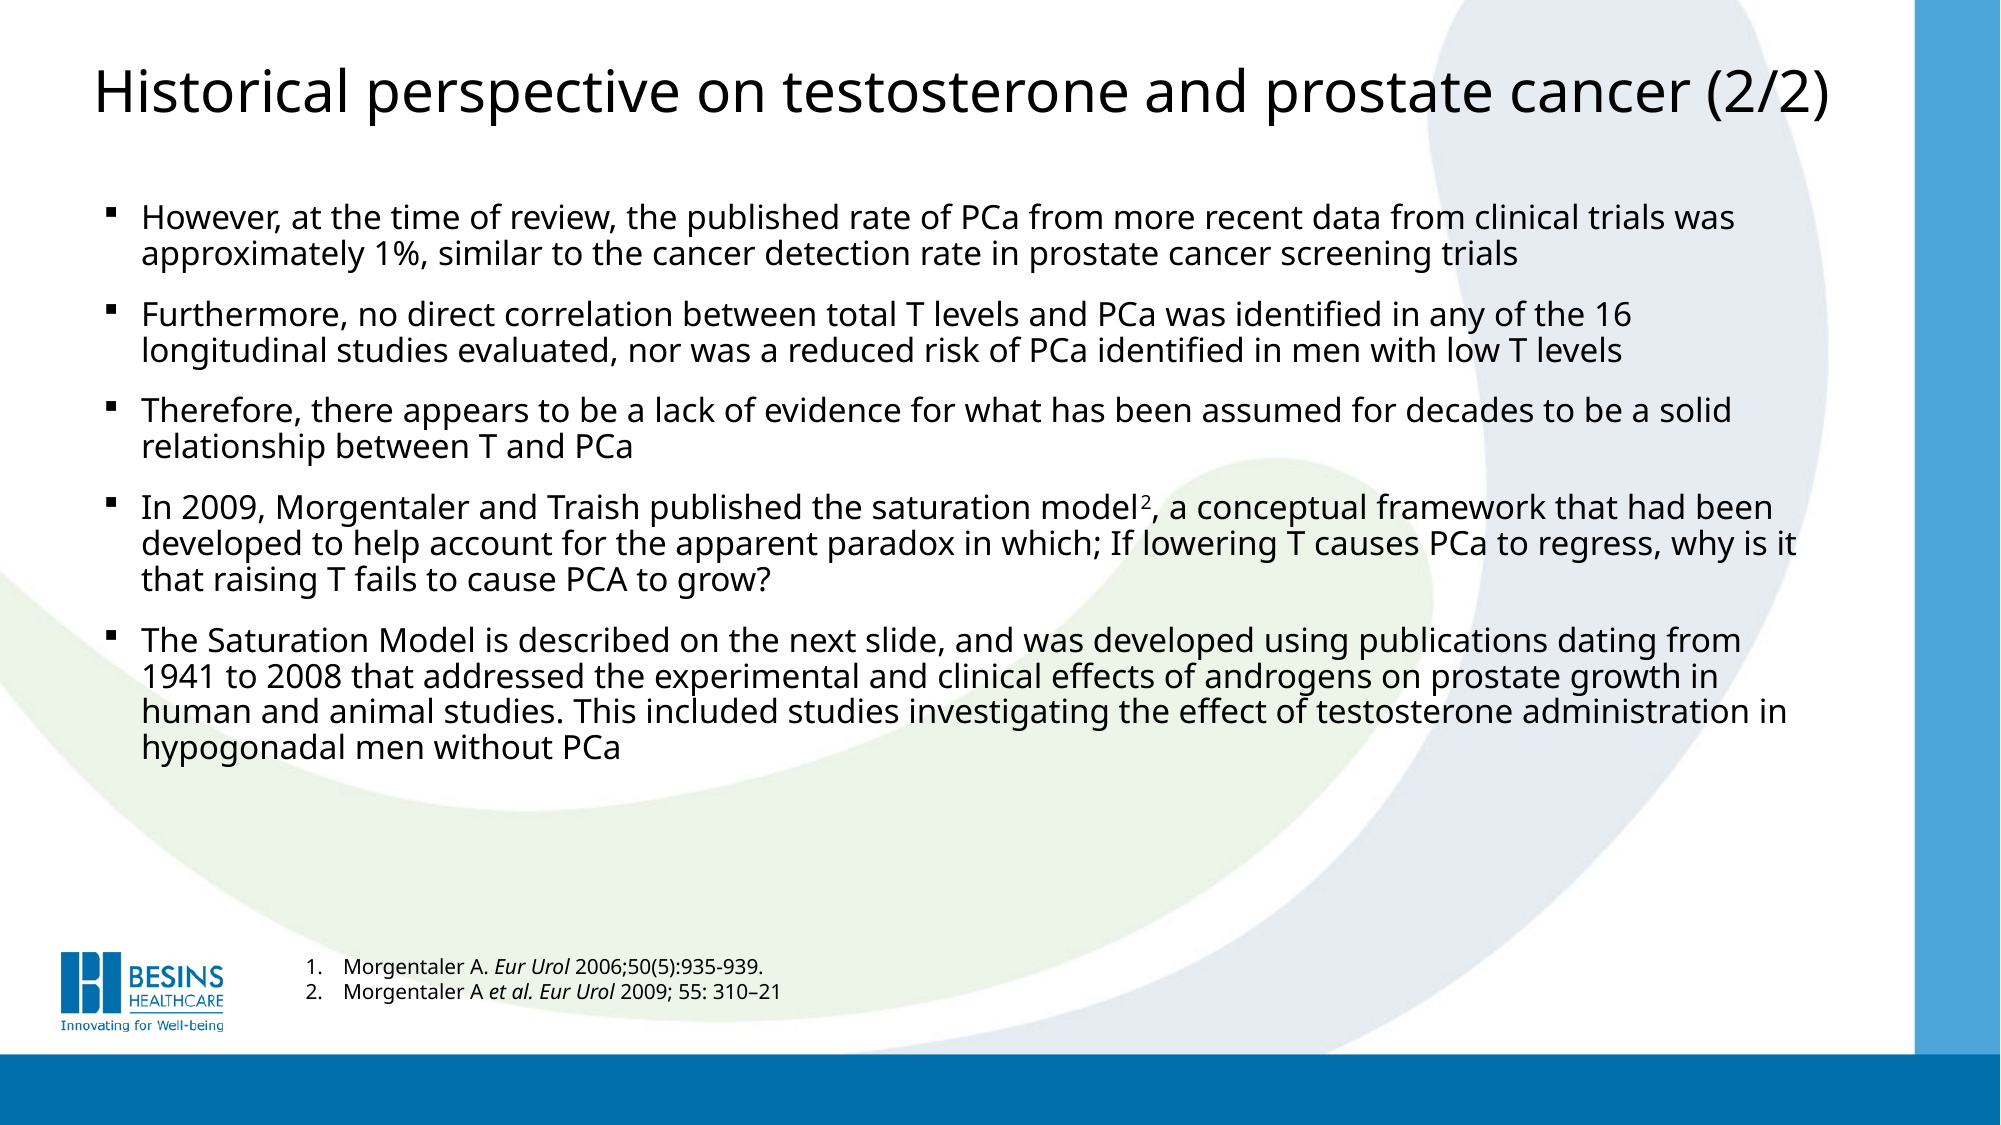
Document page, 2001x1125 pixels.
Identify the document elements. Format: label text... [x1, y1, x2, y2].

picture [0, 0, 2000, 1125]
text_box Morgentaler A. Eur Urol 2006;50(5):935-939. Morgentaler A et al. Eur Urol 2009; 55: 310–21 [290, 946, 803, 1012]
list However, at the time of review, the published rate of PCa from more recent data from clinical trials was approximately 1%, similar to the cancer detection rate in prostate cancer screening trials Furthermore, no direct correlation between total T levels and PCa was identified in any of the 16 longitudinal studies evaluated, nor was a reduced risk of PCa identified in men with low T levels Therefore, there appears to be a lack of evidence for what has been assumed for decades to be a solid relationship between T and PCa In 2009, Morgentaler and Traish published the saturation model2, a conceptual framework that had been developed to help account for the apparent paradox in which; If lowering T causes PCa to regress, why is it that raising T fails to cause PCA to grow? The Saturation Model is described on the next slide, and was developed using publications dating from 1941 to 2008 that addressed the experimental and clinical effects of androgens on prostate growth in human and animal studies. This included studies investigating the effect of testosterone administration in hypogonadal men without PCa [88, 193, 1820, 900]
title Historical perspective on testosterone and prostate cancer (2/2) [43, 24, 1880, 162]
